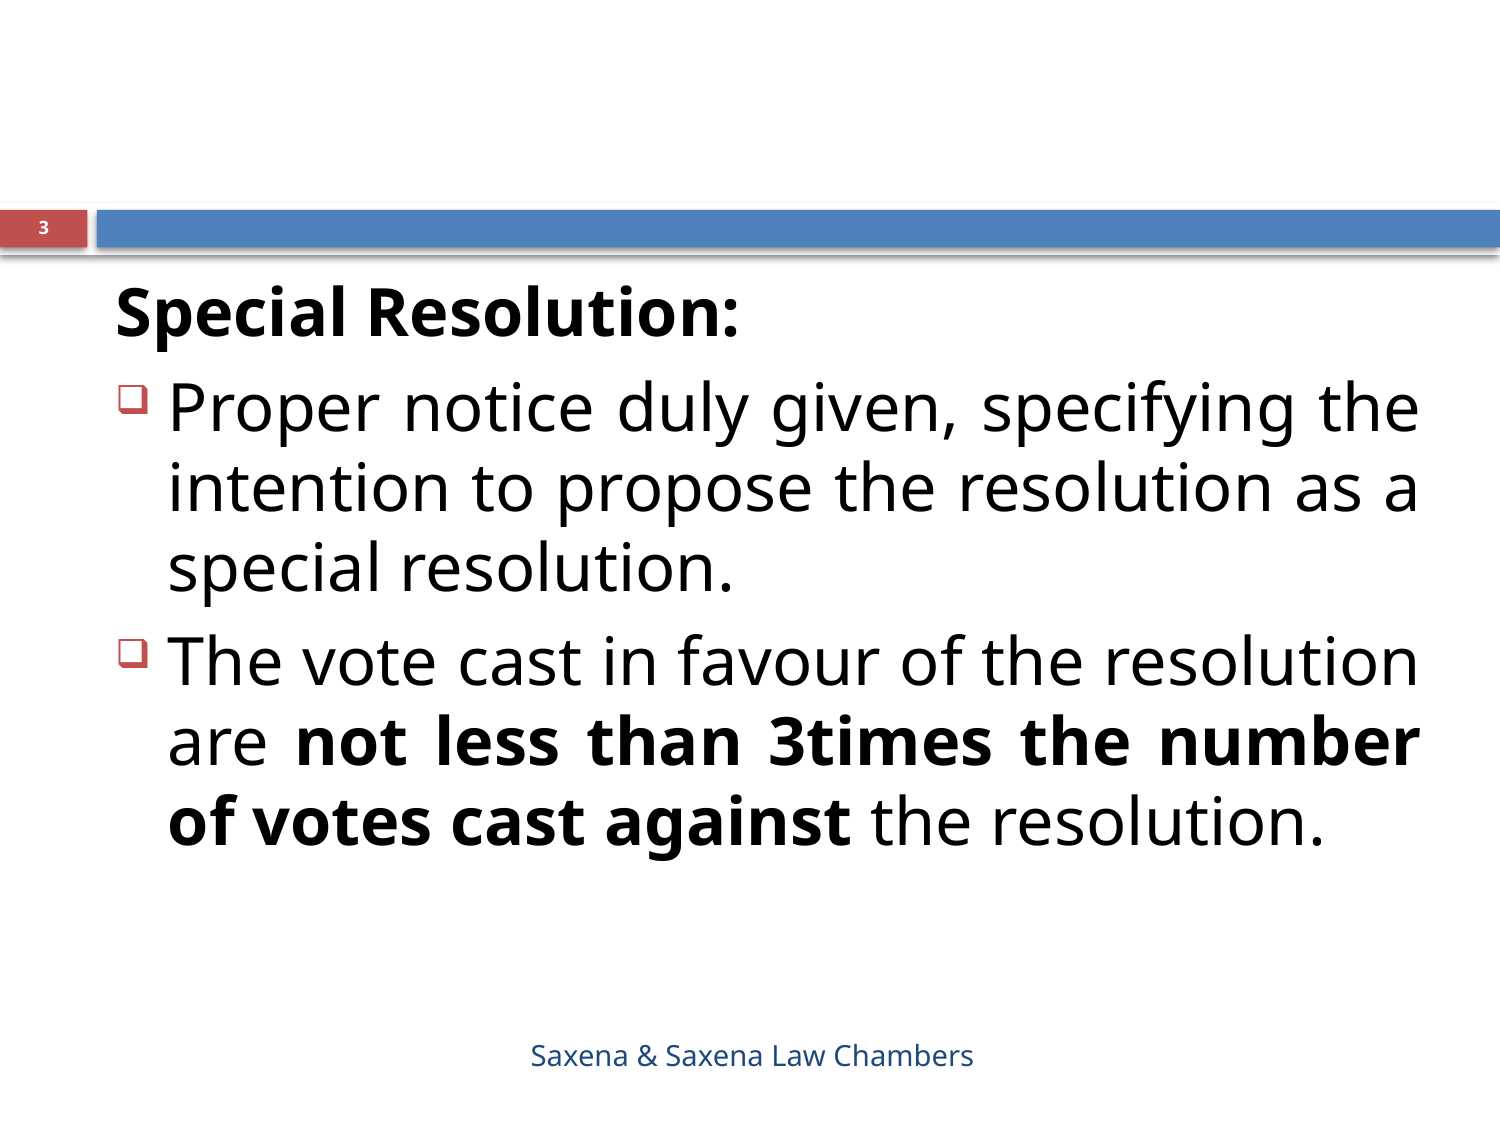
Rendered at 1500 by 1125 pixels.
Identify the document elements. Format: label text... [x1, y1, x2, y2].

footer Saxena & Saxena Law Chambers [99, 1025, 990, 1085]
list Special Resolution: Proper notice duly given, specifying the intention to propose the resolution as a special resolution. The vote cast in favour of the resolution are not less than 3times the number of votes cast against the resolution. [100, 262, 1439, 1001]
slide_number 3 [0, 208, 88, 249]
